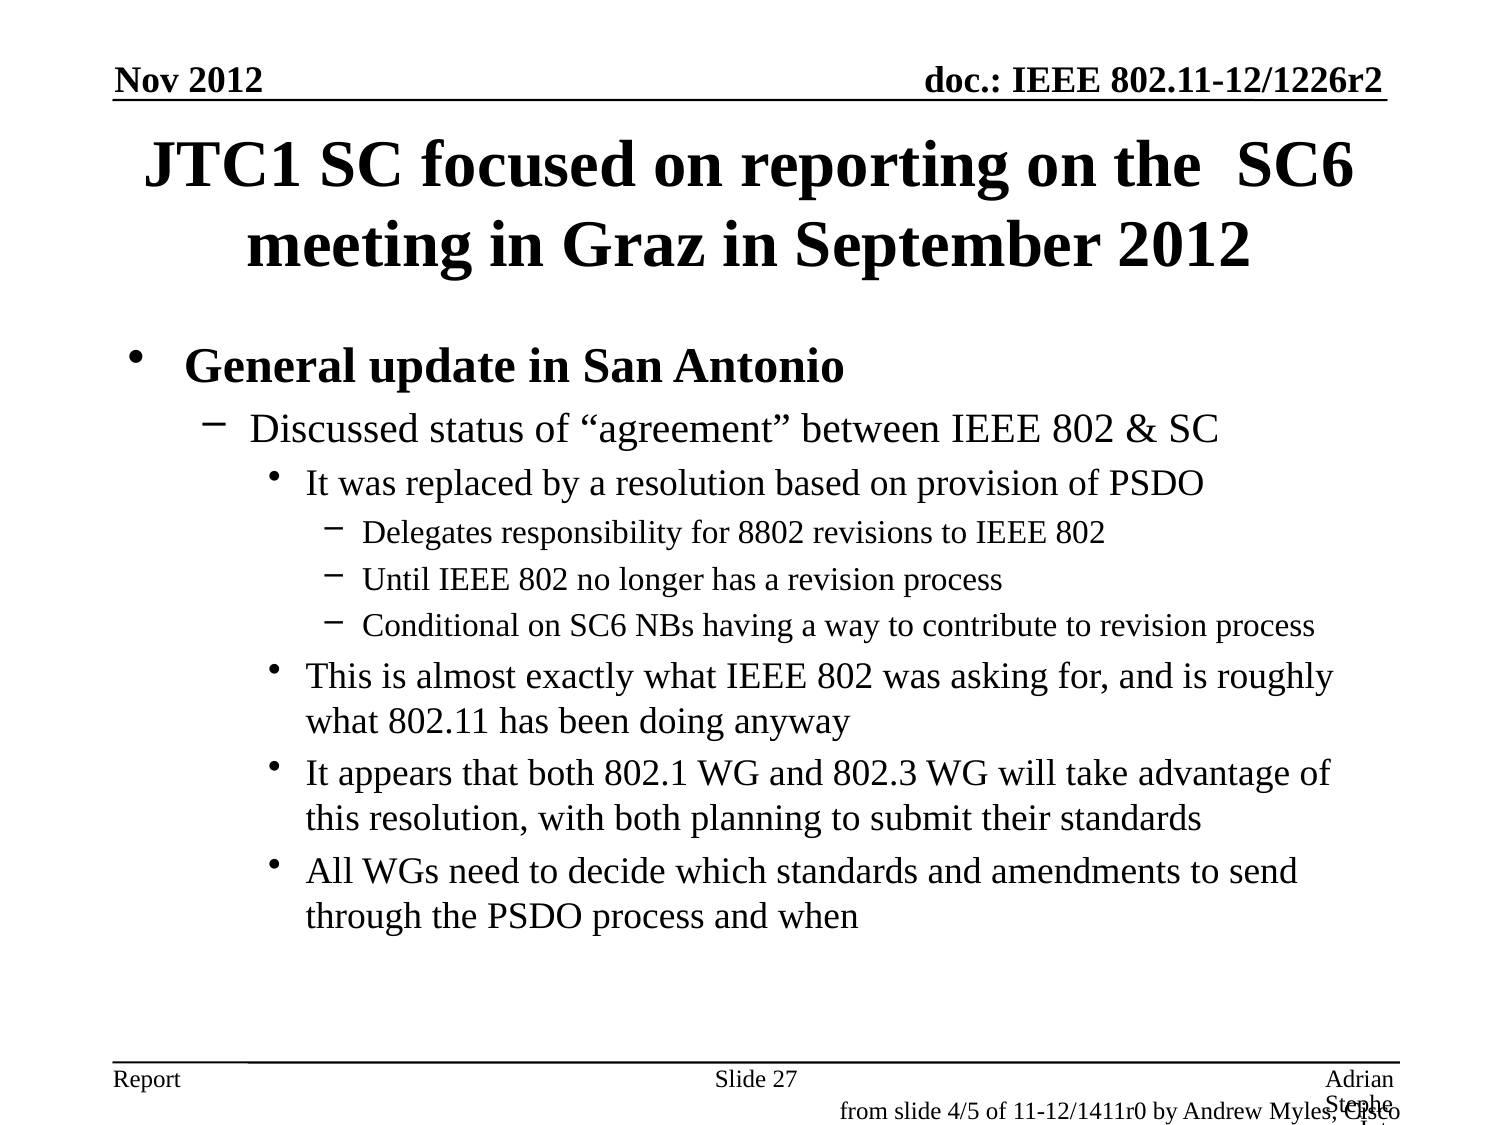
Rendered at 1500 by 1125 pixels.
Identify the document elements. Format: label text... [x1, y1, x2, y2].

footer Adrian Stephens, Intel Corporation [1324, 1061, 1402, 1087]
text_box from slide 4/5 of 11-12/1411r0 by Andrew Myles, Cisco [343, 1087, 1417, 1125]
list General update in San Antonio Discussed status of “agreement” between IEEE 802 & SC It was replaced by a resolution based on provision of PSDO Delegates responsibility for 8802 revisions to IEEE 802 Until IEEE 802 no longer has a revision process Conditional on SC6 NBs having a way to contribute to revision process This is almost exactly what IEEE 802 was asking for, and is roughly what 802.11 has been doing anyway It appears that both 802.1 WG and 802.3 WG will take advantage of this resolution, with both planning to submit their standards All WGs need to decide which standards and amendments to send through the PSDO process and when [112, 324, 1388, 1000]
slide_number Slide 27 [712, 1061, 800, 1087]
title JTC1 SC focused on reporting on the SC6 meeting in Graz in September 2012 [112, 112, 1388, 288]
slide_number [114, 54, 374, 101]
